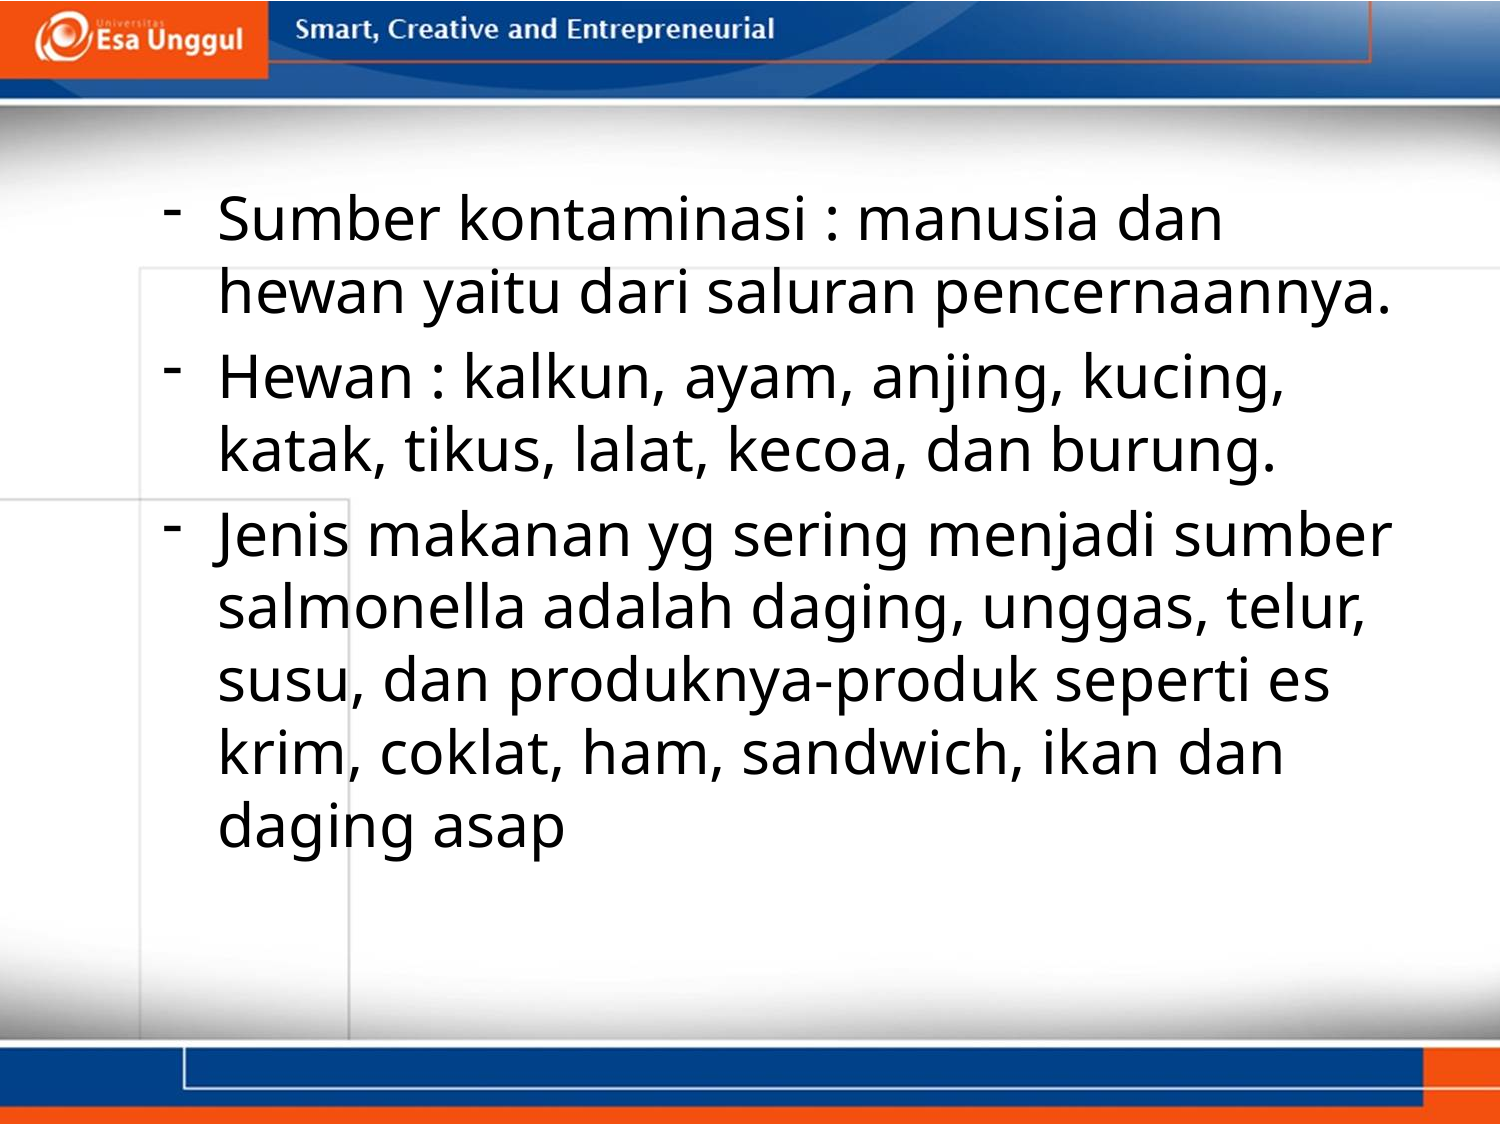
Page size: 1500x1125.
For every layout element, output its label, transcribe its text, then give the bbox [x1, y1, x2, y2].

list Sumber kontaminasi : manusia dan hewan yaitu dari saluran pencernaannya. Hewan : kalkun, ayam, anjing, kucing, katak, tikus, lalat, kecoa, dan burung. Jenis makanan yg sering menjadi sumber salmonella adalah daging, unggas, telur, susu, dan produknya-produk seperti es krim, coklat, ham, sandwich, ikan dan daging asap [147, 172, 1423, 923]
picture [0, 1, 1500, 1124]
